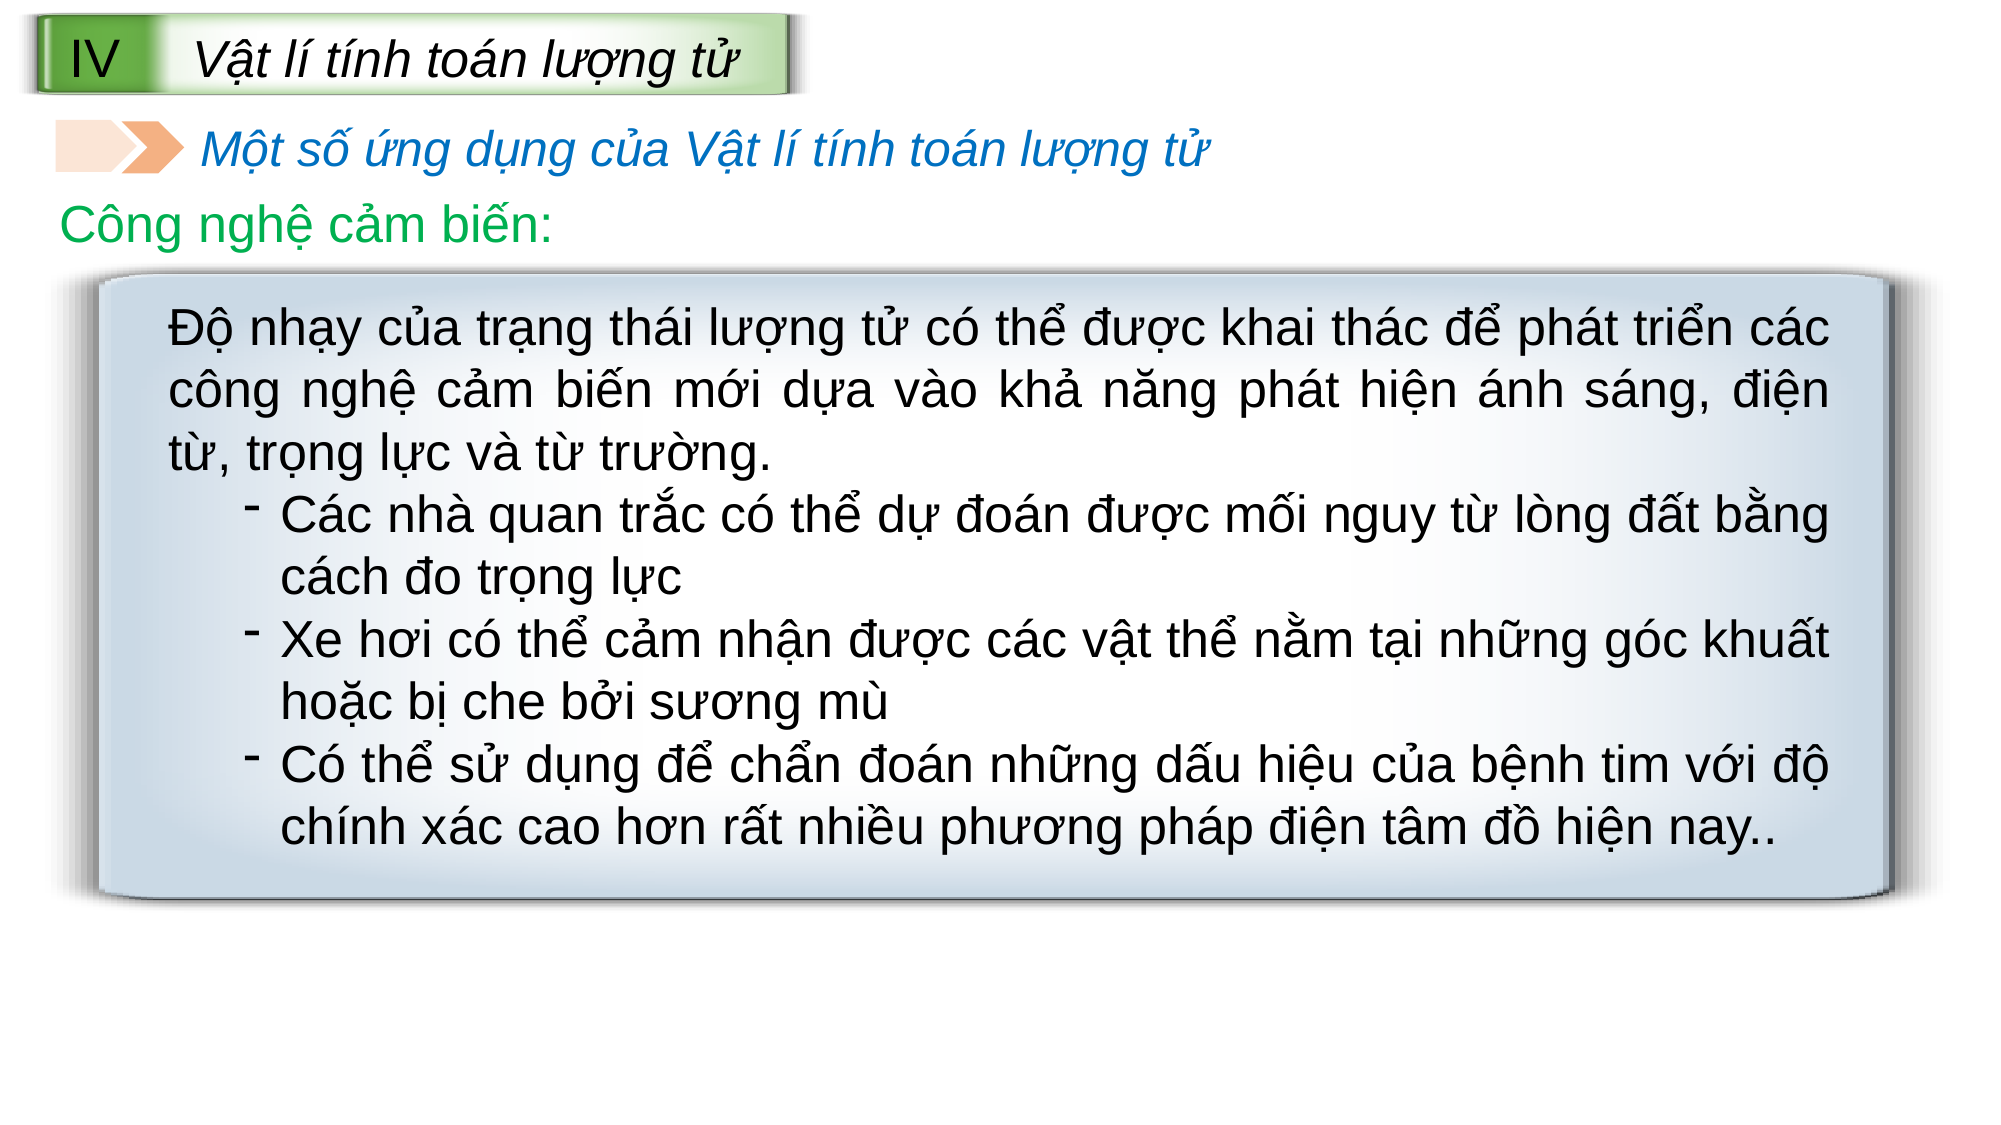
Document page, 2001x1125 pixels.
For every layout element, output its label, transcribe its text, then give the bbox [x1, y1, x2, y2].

text_box Một số ứng dụng của Vật lí tính toán lượng tử [185, 109, 1488, 184]
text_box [55, 119, 185, 174]
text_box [0, 12, 813, 98]
text_box Công nghệ cảm biến: [44, 183, 663, 261]
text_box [45, 262, 1950, 913]
